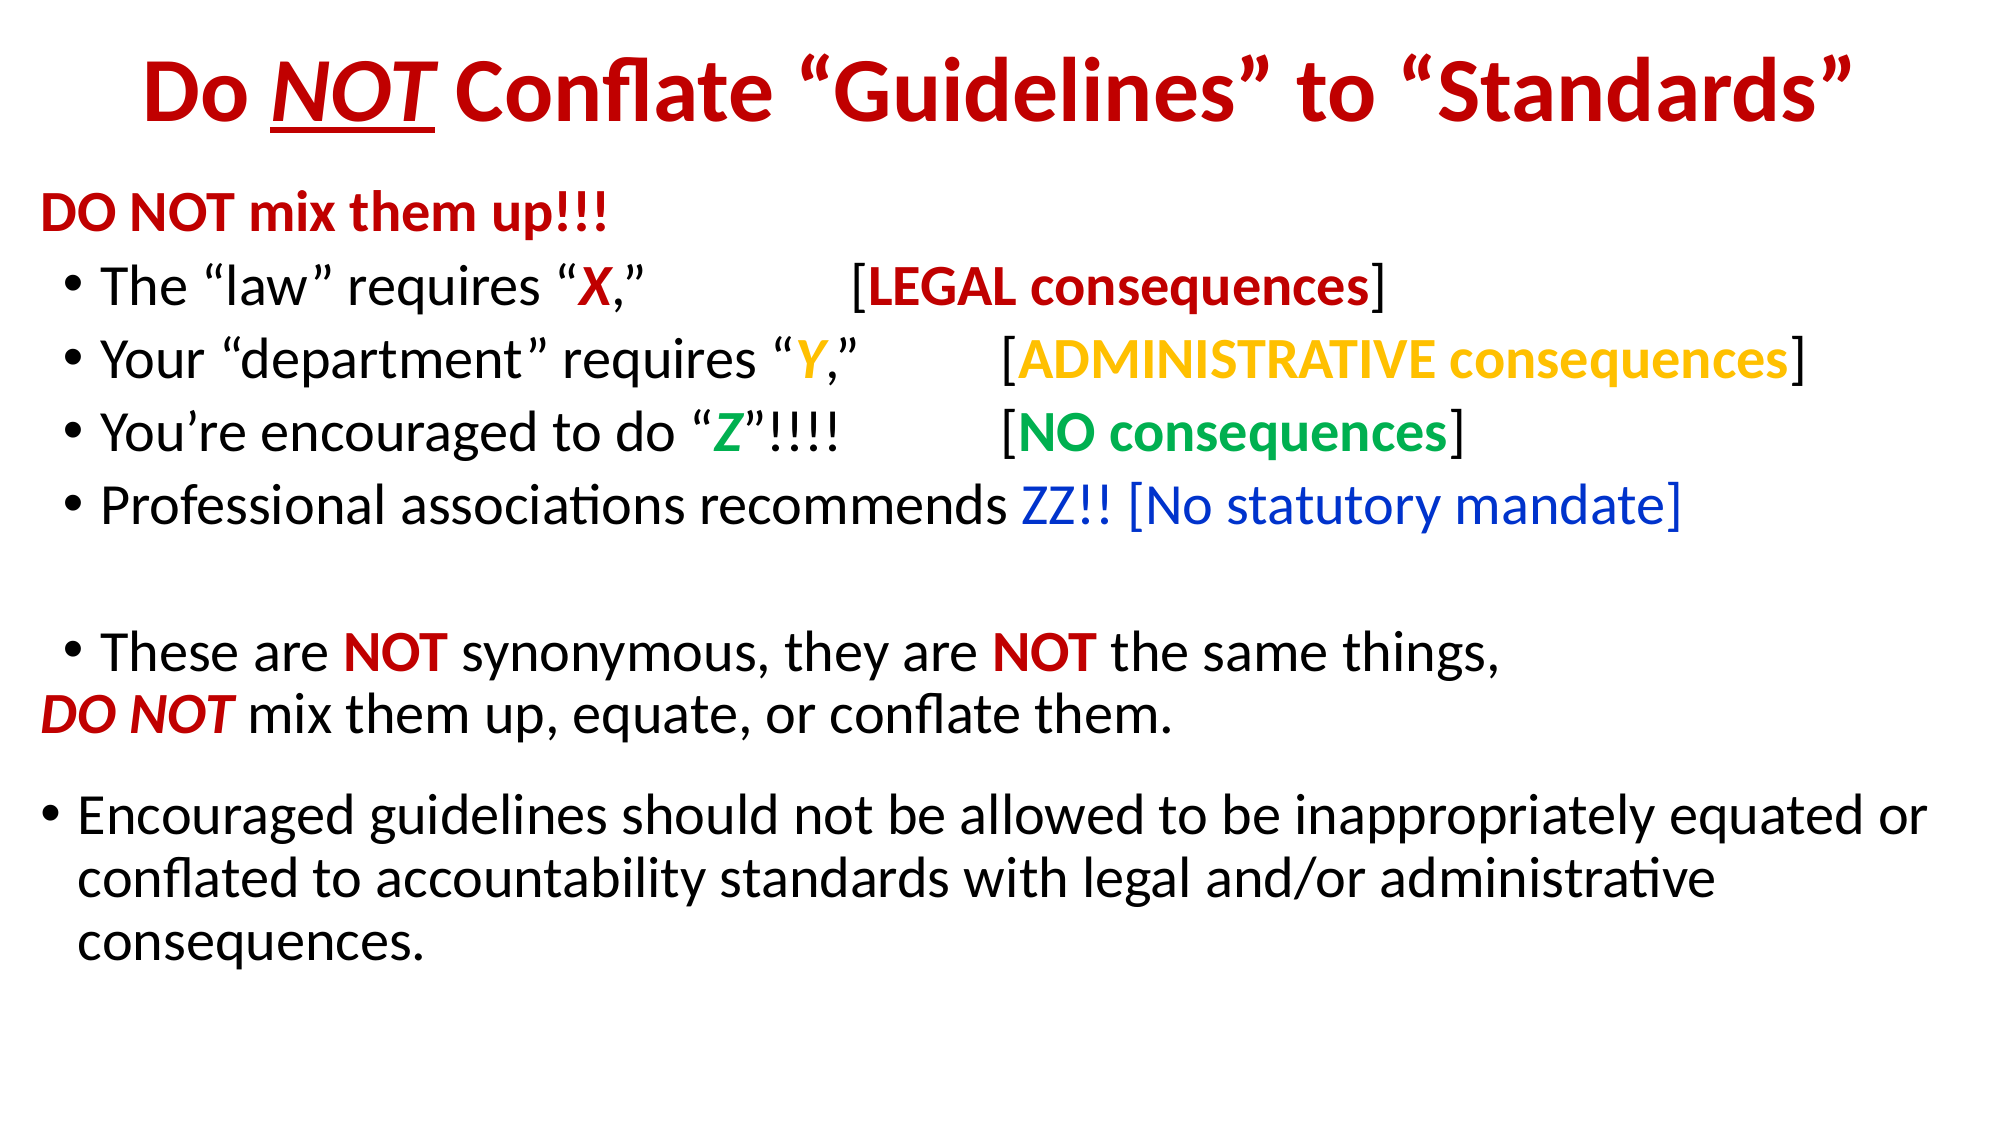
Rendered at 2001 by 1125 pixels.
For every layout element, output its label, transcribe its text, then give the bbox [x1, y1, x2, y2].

list DO NOT mix them up!!! The “law” requires “X,” [LEGAL consequences] Your “department” requires “Y,” [ADMINISTRATIVE consequences] You’re encouraged to do “Z”!!!! [NO consequences] Professional associations recommends ZZ!! [No statutory mandate] These are NOT synonymous, they are NOT the same things, DO NOT mix them up, equate, or conflate them. Encouraged guidelines should not be allowed to be inappropriately equated or conflated to accountability standards with legal and/or administrative consequences. [25, 174, 1965, 1097]
title Do NOT Conflate “Guidelines” to “Standards” [100, 18, 1901, 165]
